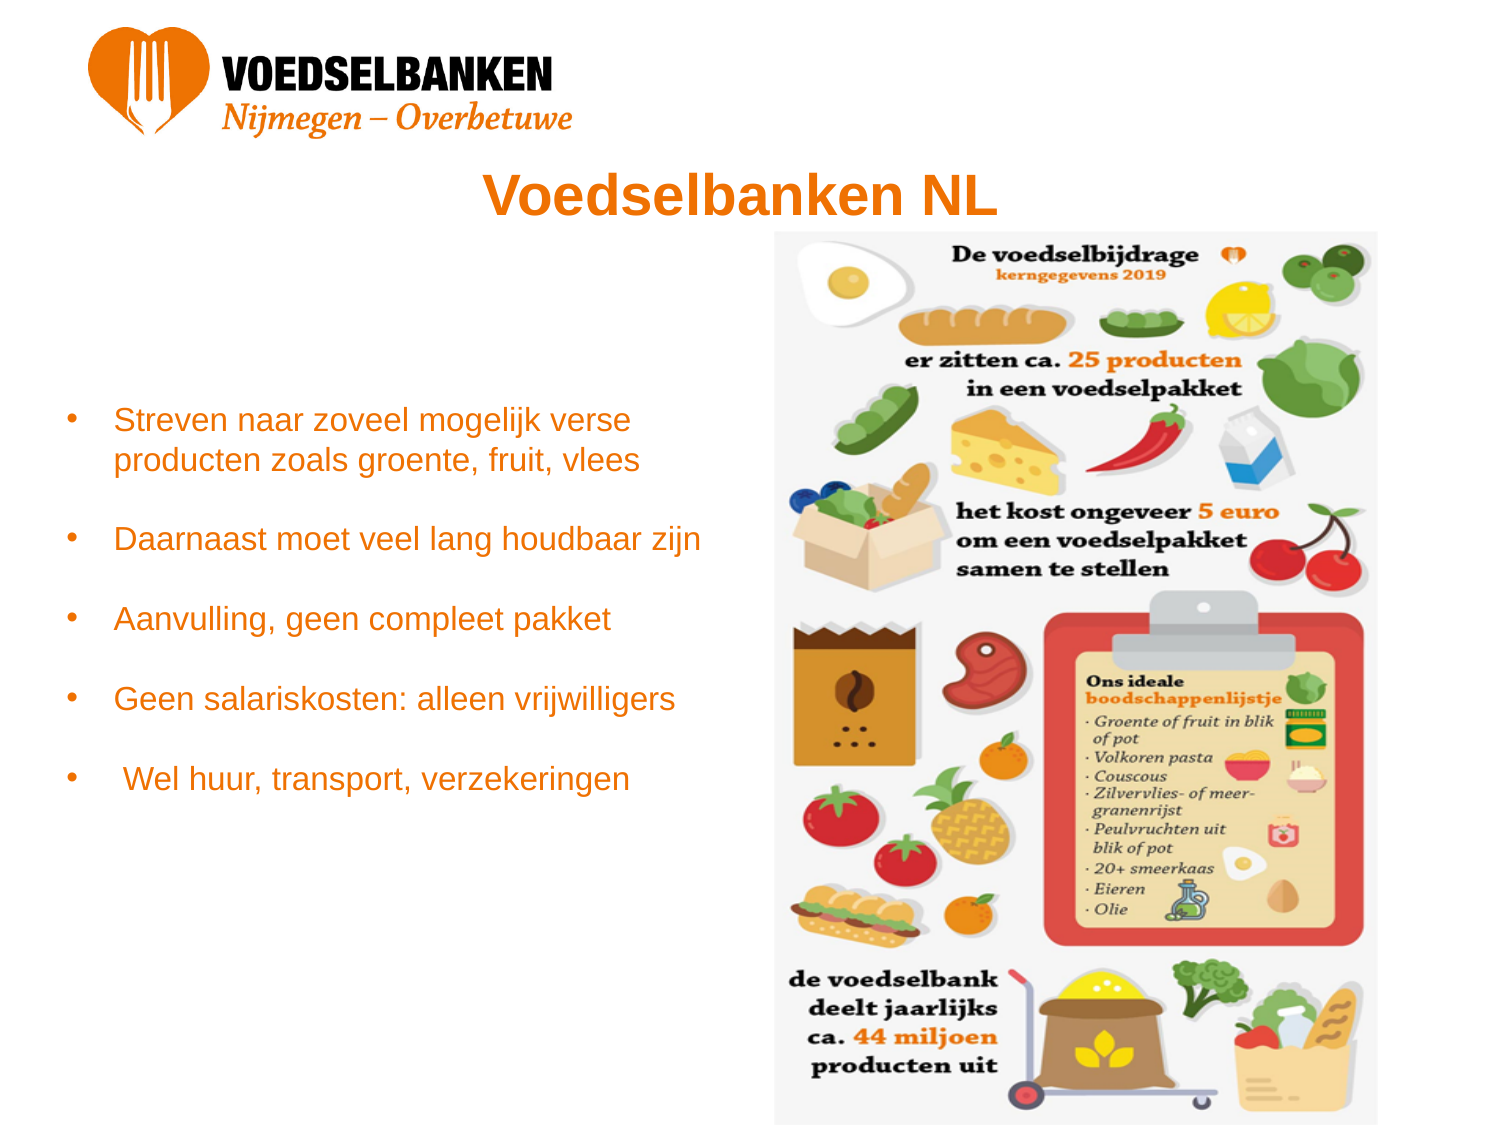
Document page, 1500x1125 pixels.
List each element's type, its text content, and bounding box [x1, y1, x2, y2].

text_box Voedselbanken NL [0, 149, 1483, 235]
picture [88, 27, 615, 139]
text_box Streven naar zoveel mogelijk verse producten zoals groente, fruit, vlees Daarnaast moet veel lang houdbaar zijn Aanvulling, geen compleet pakket Geen salariskosten: alleen vrijwilligers Wel huur, transport, verzekeringen [51, 310, 731, 845]
picture [774, 231, 1378, 1125]
